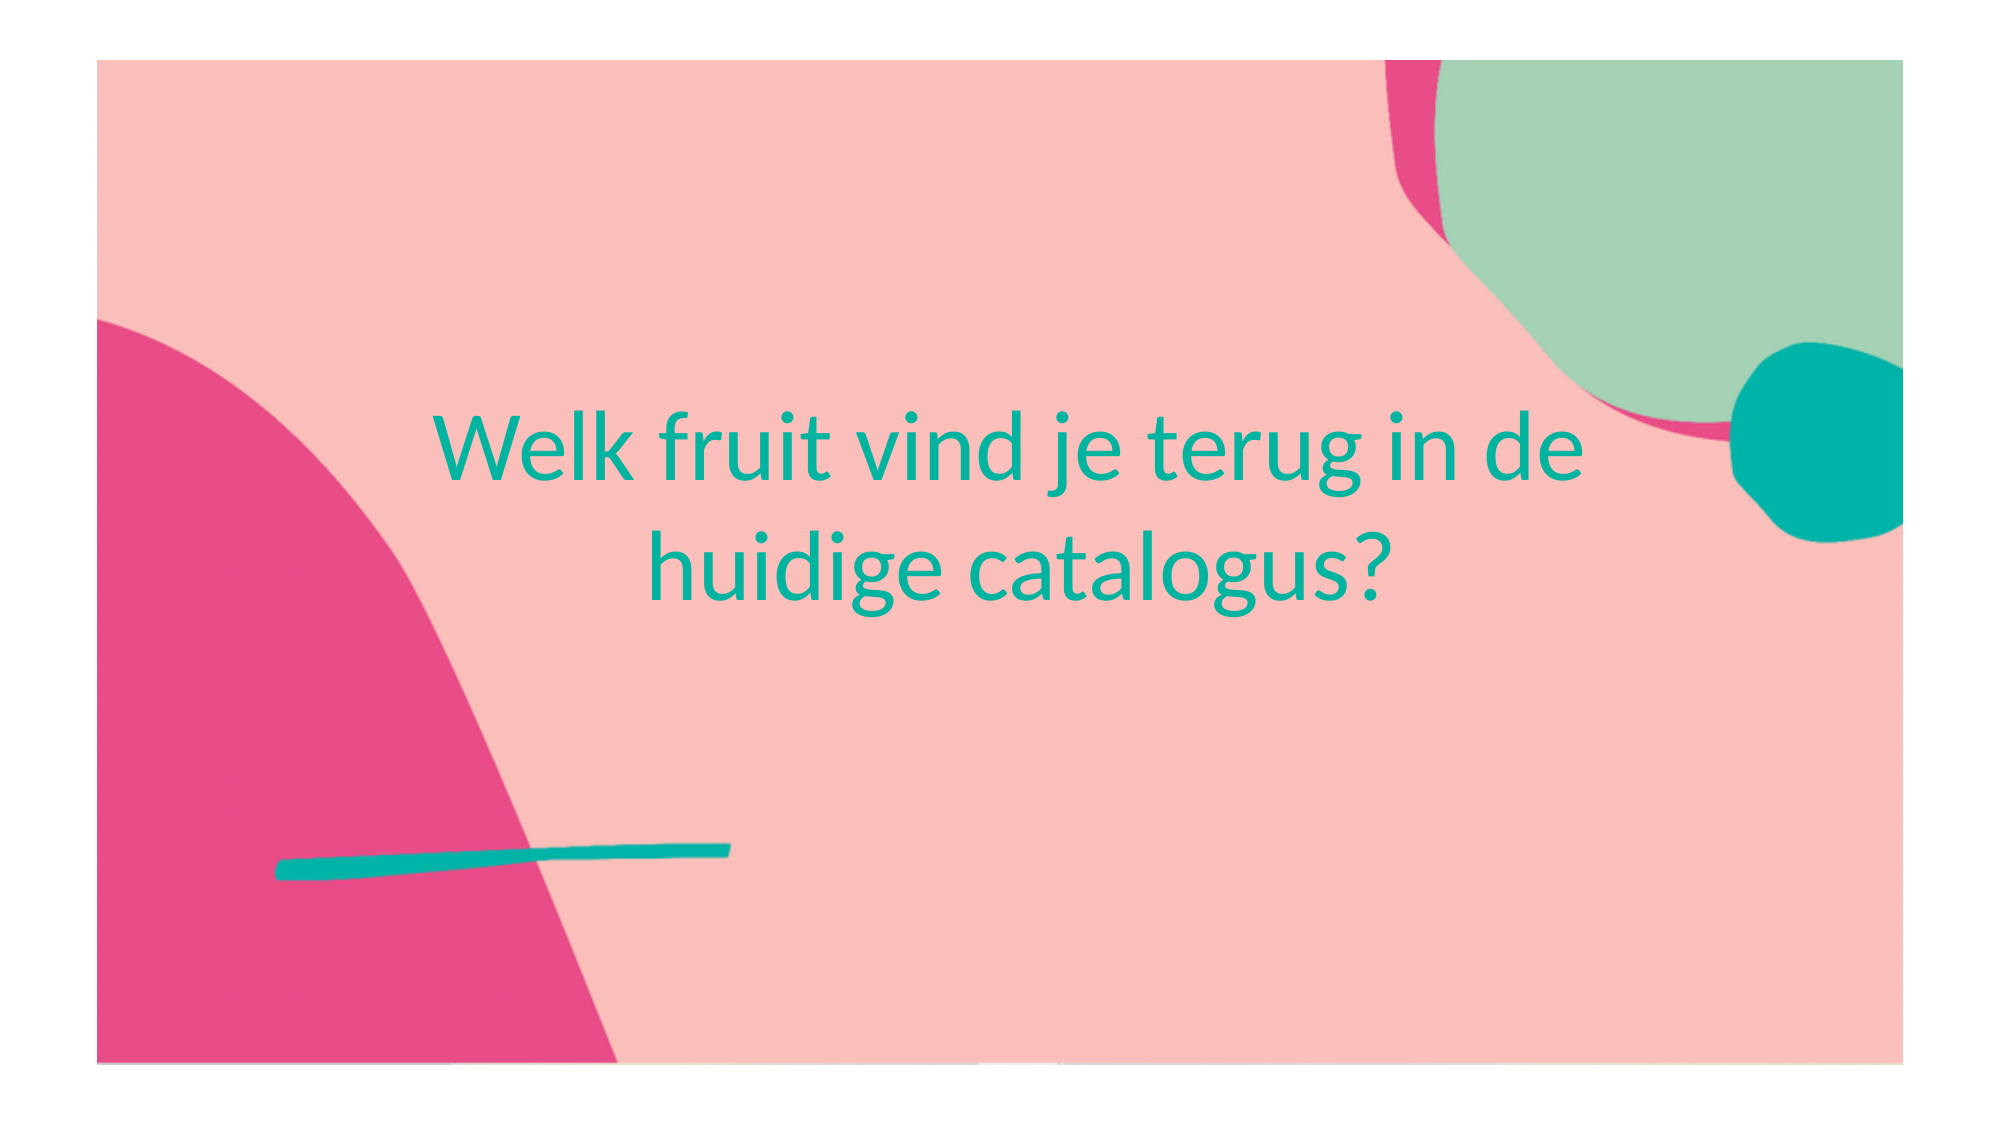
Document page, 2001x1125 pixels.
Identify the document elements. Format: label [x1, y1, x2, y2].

picture [97, 60, 1903, 1065]
